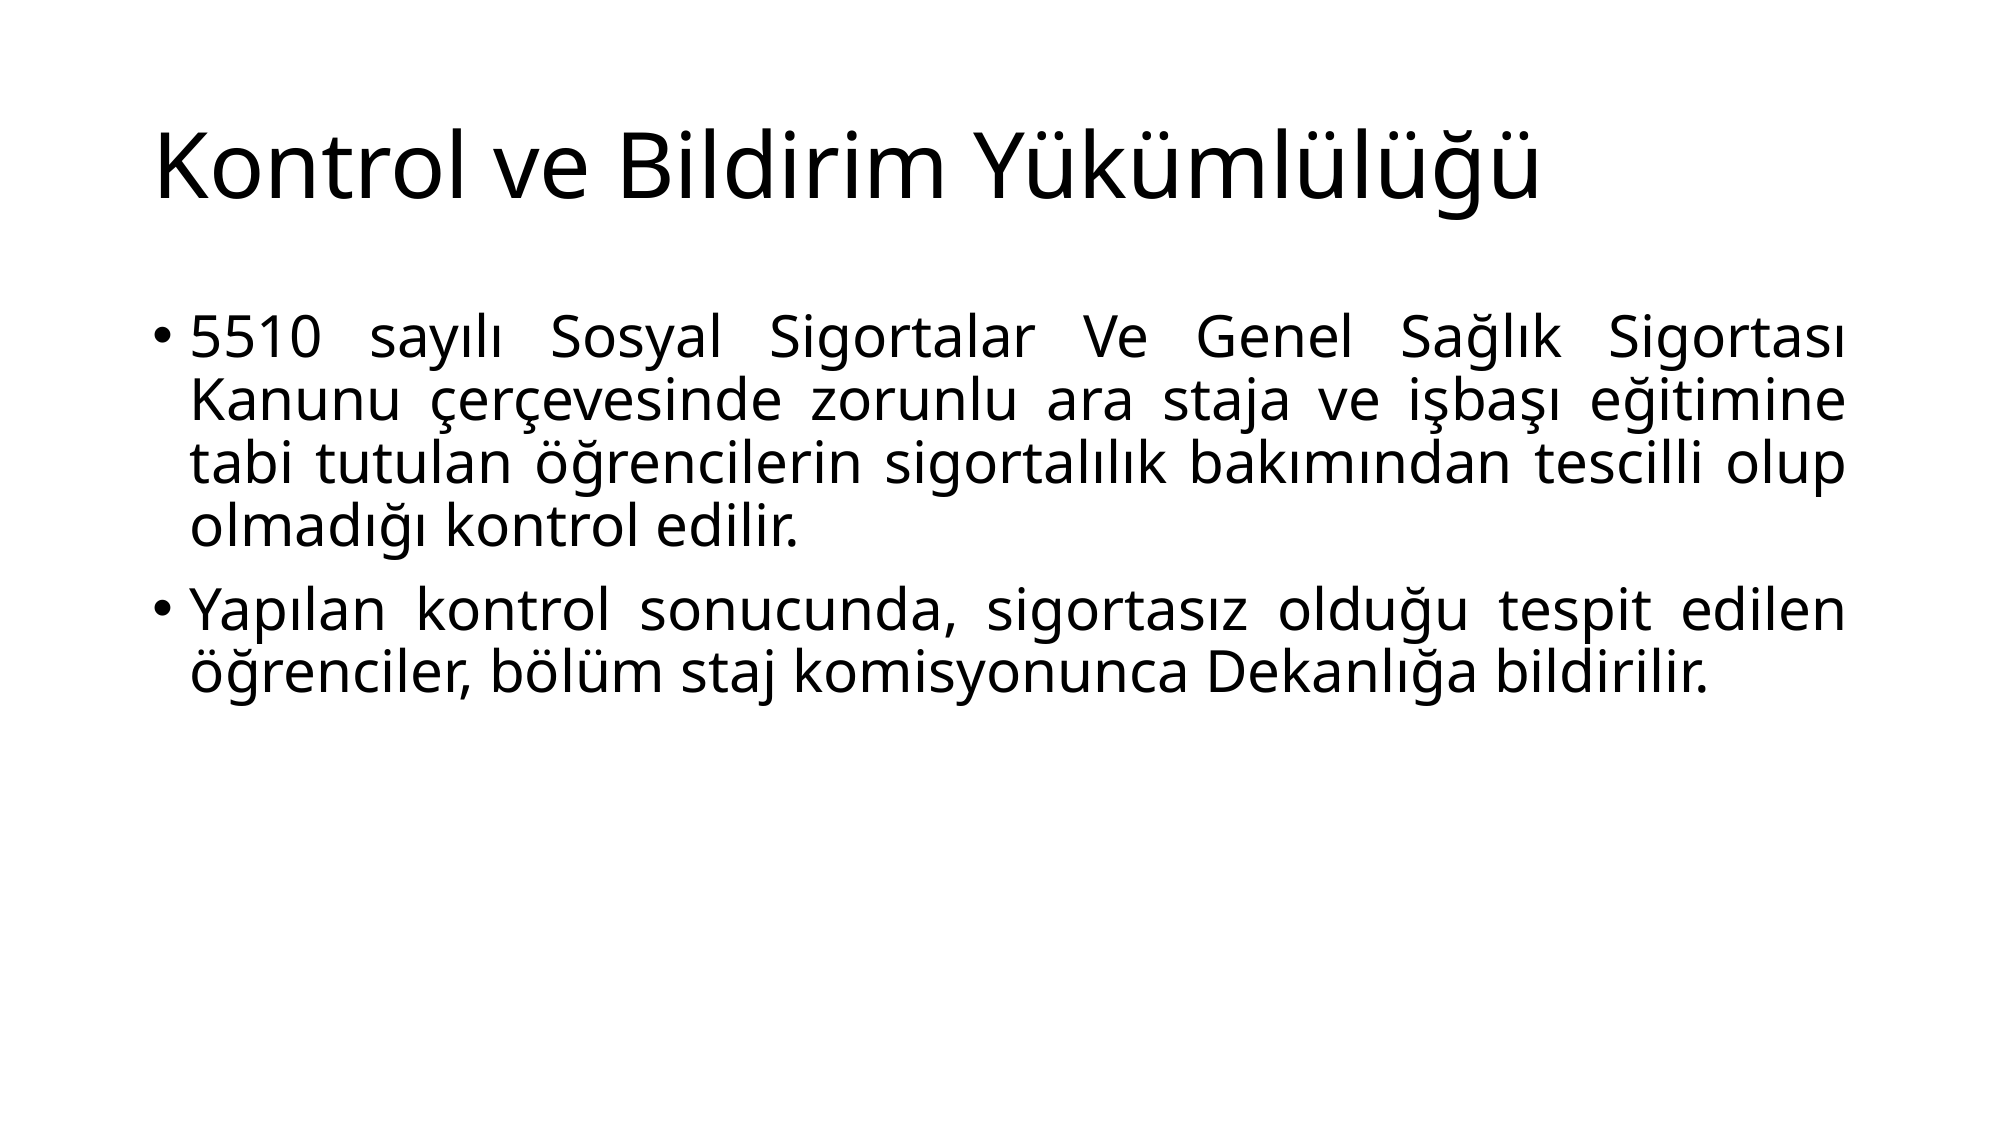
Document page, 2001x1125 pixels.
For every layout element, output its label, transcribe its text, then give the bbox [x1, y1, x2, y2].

list 5510 sayılı Sosyal Sigortalar Ve Genel Sağlık Sigortası Kanunu çerçevesinde zorunlu ara staja ve işbaşı eğitimine tabi tutulan öğrencilerin sigortalılık bakımından tescilli olup olmadığı kontrol edilir. Yapılan kontrol sonucunda, sigortasız olduğu tespit edilen öğrenciler, bölüm staj komisyonunca Dekanlığa bildirilir. [137, 299, 1863, 1014]
title Kontrol ve Bildirim Yükümlülüğü [137, 59, 1863, 278]
